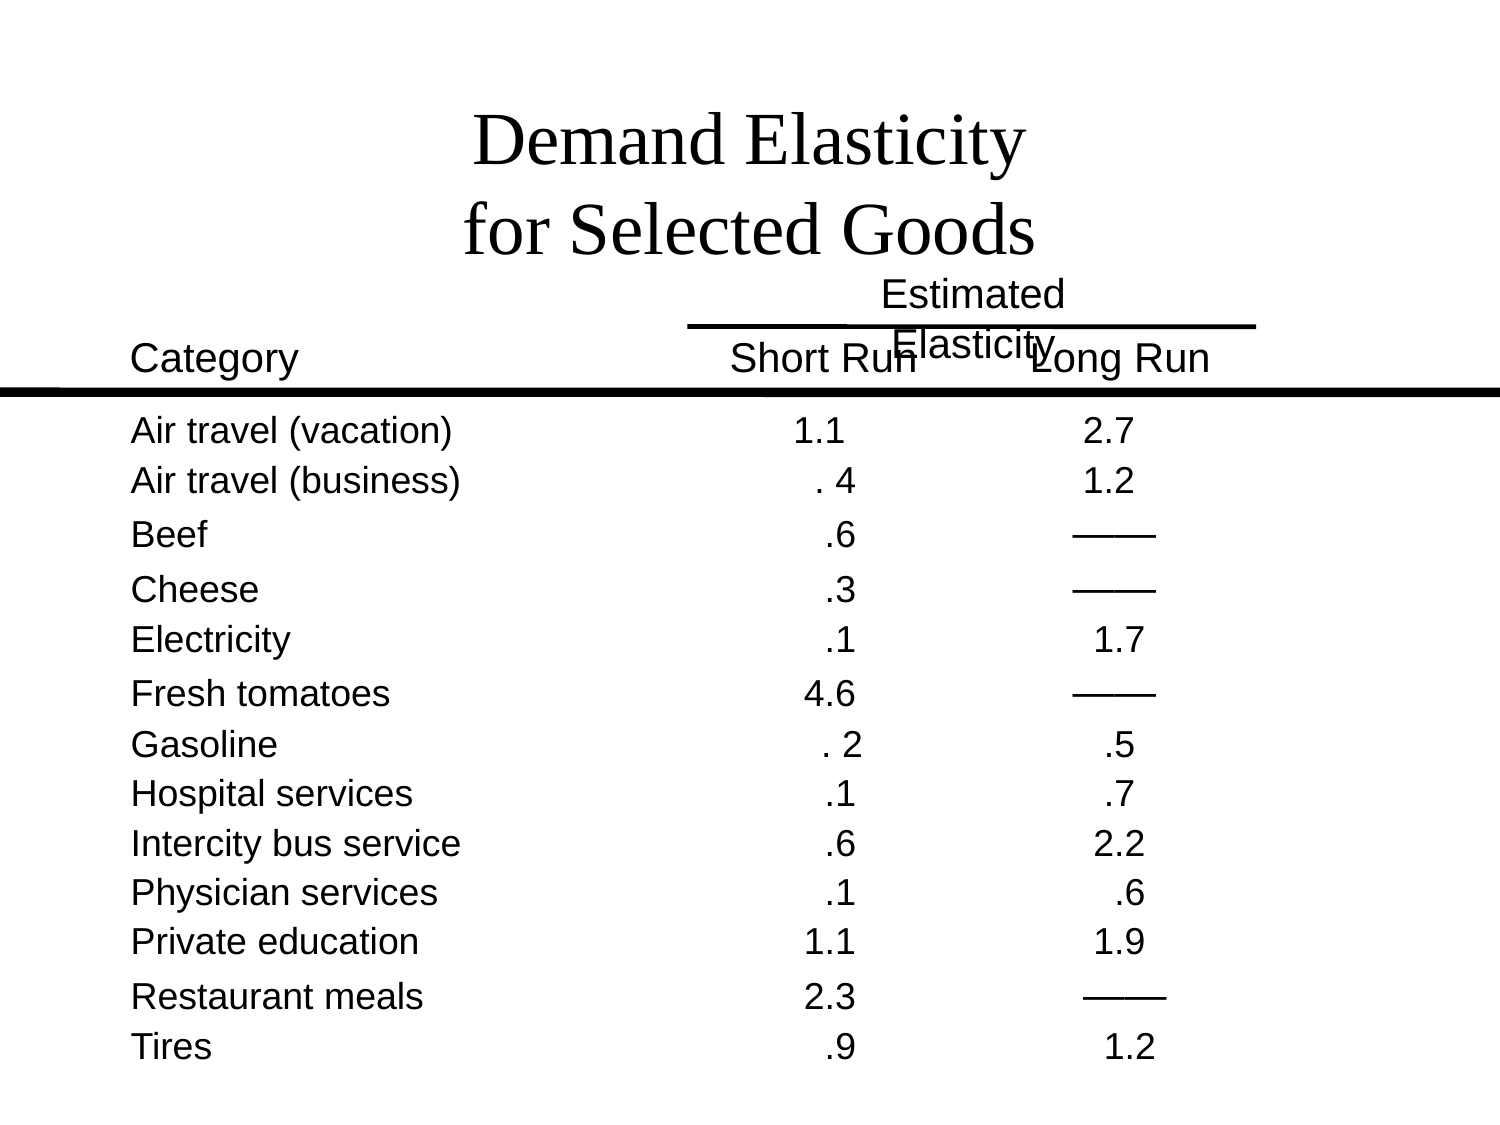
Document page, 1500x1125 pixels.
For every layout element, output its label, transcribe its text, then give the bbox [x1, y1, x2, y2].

text_box Estimated Elasticity [777, 259, 1170, 324]
text_box Air travel (vacation) 1.1 2.7 Air travel (business) . 4 1.2 Beef .6 —— Cheese .3 —— Electricity .1 1.7 Fresh tomatoes 4.6 —— Gasoline . 2 .5 Hospital services .1 .7 Intercity bus service .6 2.2 Physician services .1 .6 Private education 1.1 1.9 Restaurant meals 2.3 —— Tires .9 1.2 [115, 402, 1435, 1075]
text_box Category Short Run Long Run [114, 323, 1500, 387]
title Demand Elasticity for Selected Goods [112, 99, 1388, 260]
